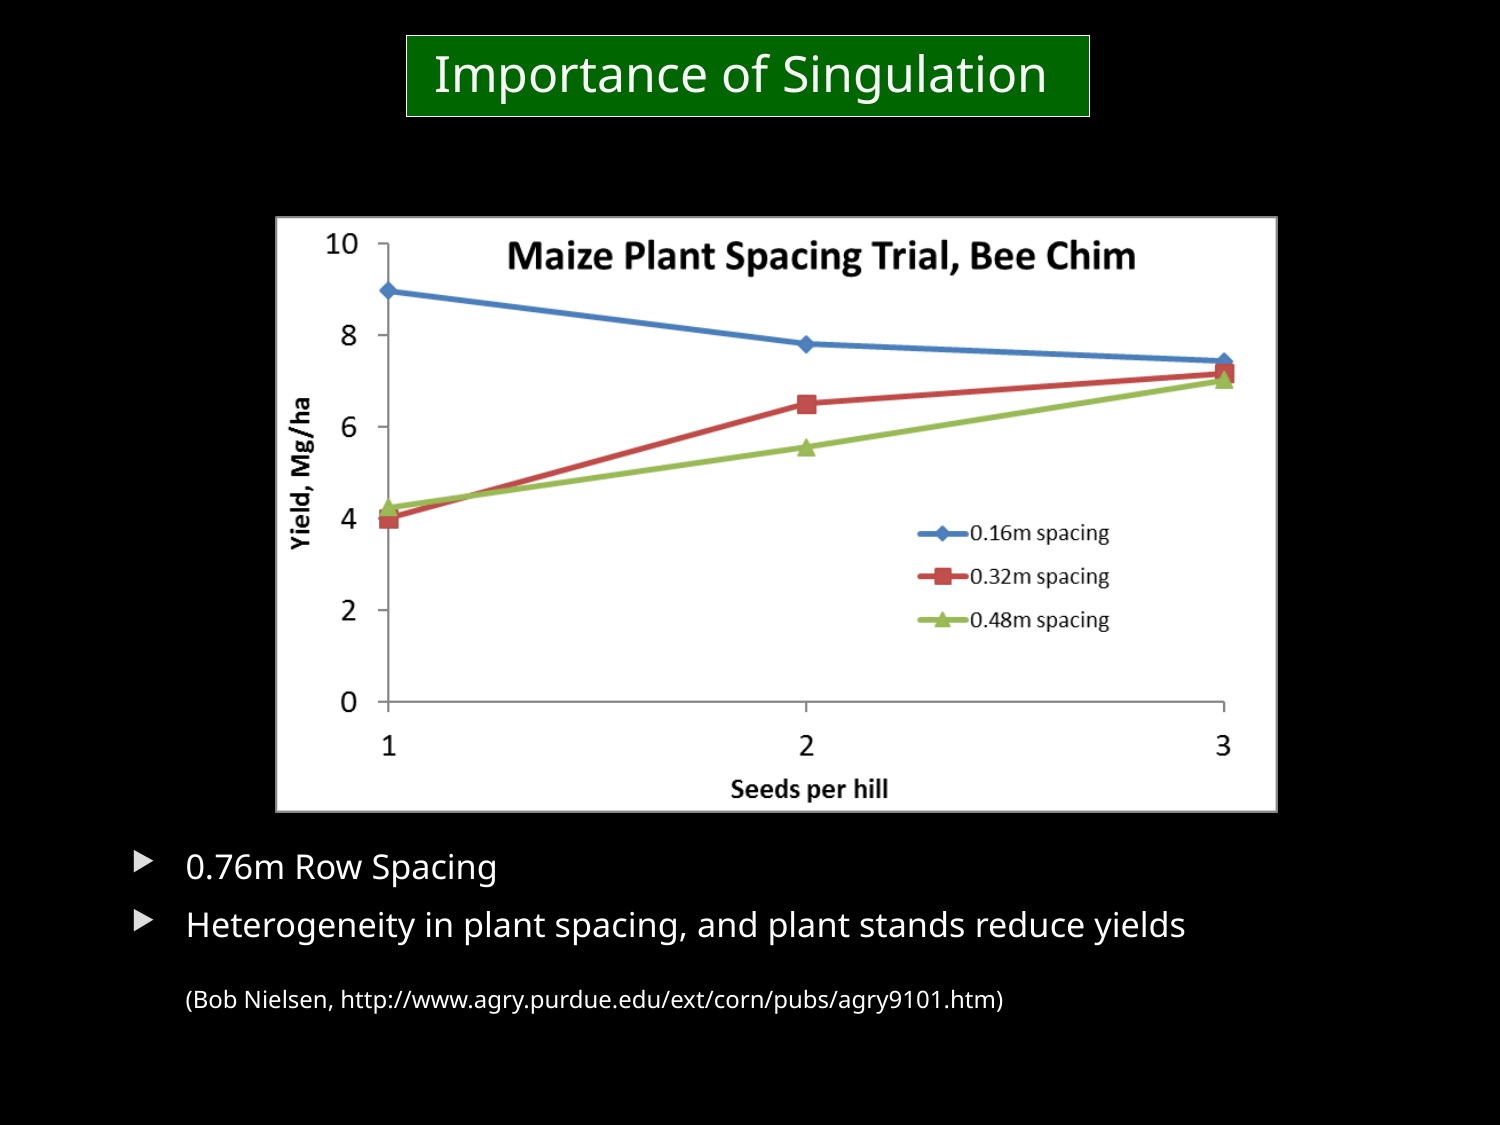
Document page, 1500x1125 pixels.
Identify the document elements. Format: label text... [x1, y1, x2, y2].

picture [275, 216, 1278, 813]
list 0.76m Row Spacing Heterogeneity in plant spacing, and plant stands reduce yields (Bob Nielsen, http://www.agry.purdue.edu/ext/corn/pubs/agry9101.htm) [116, 837, 1392, 1025]
title Importance of Singulation [406, 35, 1090, 117]
